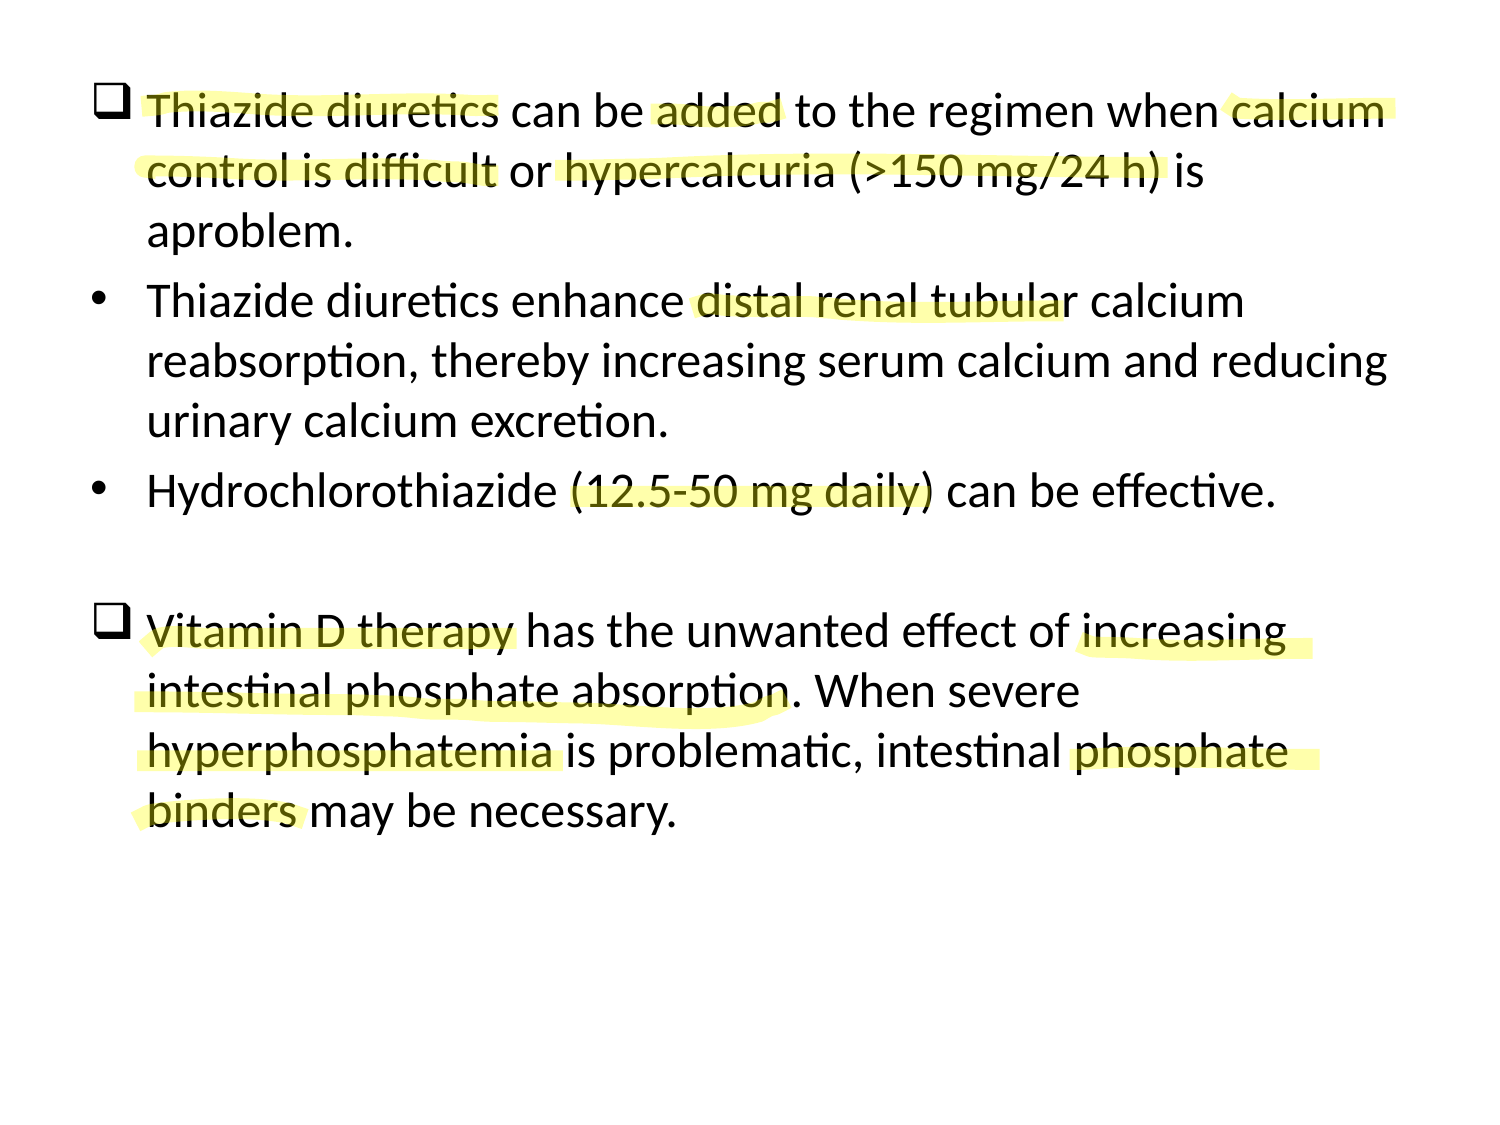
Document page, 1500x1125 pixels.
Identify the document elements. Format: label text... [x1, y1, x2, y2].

title Postsurgical hypoparathyroidism [134, 155, 499, 187]
title Postsurgical hypoparathyroidism [1075, 632, 1313, 661]
title Postsurgical hypoparathyroidism [137, 750, 563, 772]
title Postsurgical hypoparathyroidism [650, 98, 787, 128]
title Postsurgical hypoparathyroidism [139, 625, 517, 658]
title Postsurgical hypoparathyroidism [1220, 92, 1396, 121]
list Thiazide diuretics can be added to the regimen when calcium control is difficult or hypercalcuria (>150 mg/24 h) is aproblem. Thiazide diuretics enhance distal renal tubular calcium reabsorption, thereby increasing serum calcium and reducing urinary calcium excretion. Hydrochlorothiazide (12.5-50 mg daily) can be effective. Vitamin D therapy has the unwanted effect of increasing intestinal phosphate absorption. When severe hyperphosphatemia is problematic, intestinal phosphate binders may be necessary. [75, 70, 1425, 1005]
title Postsurgical hypoparathyroidism [140, 90, 499, 117]
title Postsurgical hypoparathyroidism [570, 485, 931, 507]
title Postsurgical hypoparathyroidism [1069, 746, 1320, 770]
title Postsurgical hypoparathyroidism [130, 798, 309, 832]
title Postsurgical hypoparathyroidism [689, 293, 1064, 323]
title Postsurgical hypoparathyroidism [134, 689, 792, 730]
title Postsurgical hypoparathyroidism [555, 153, 1168, 181]
